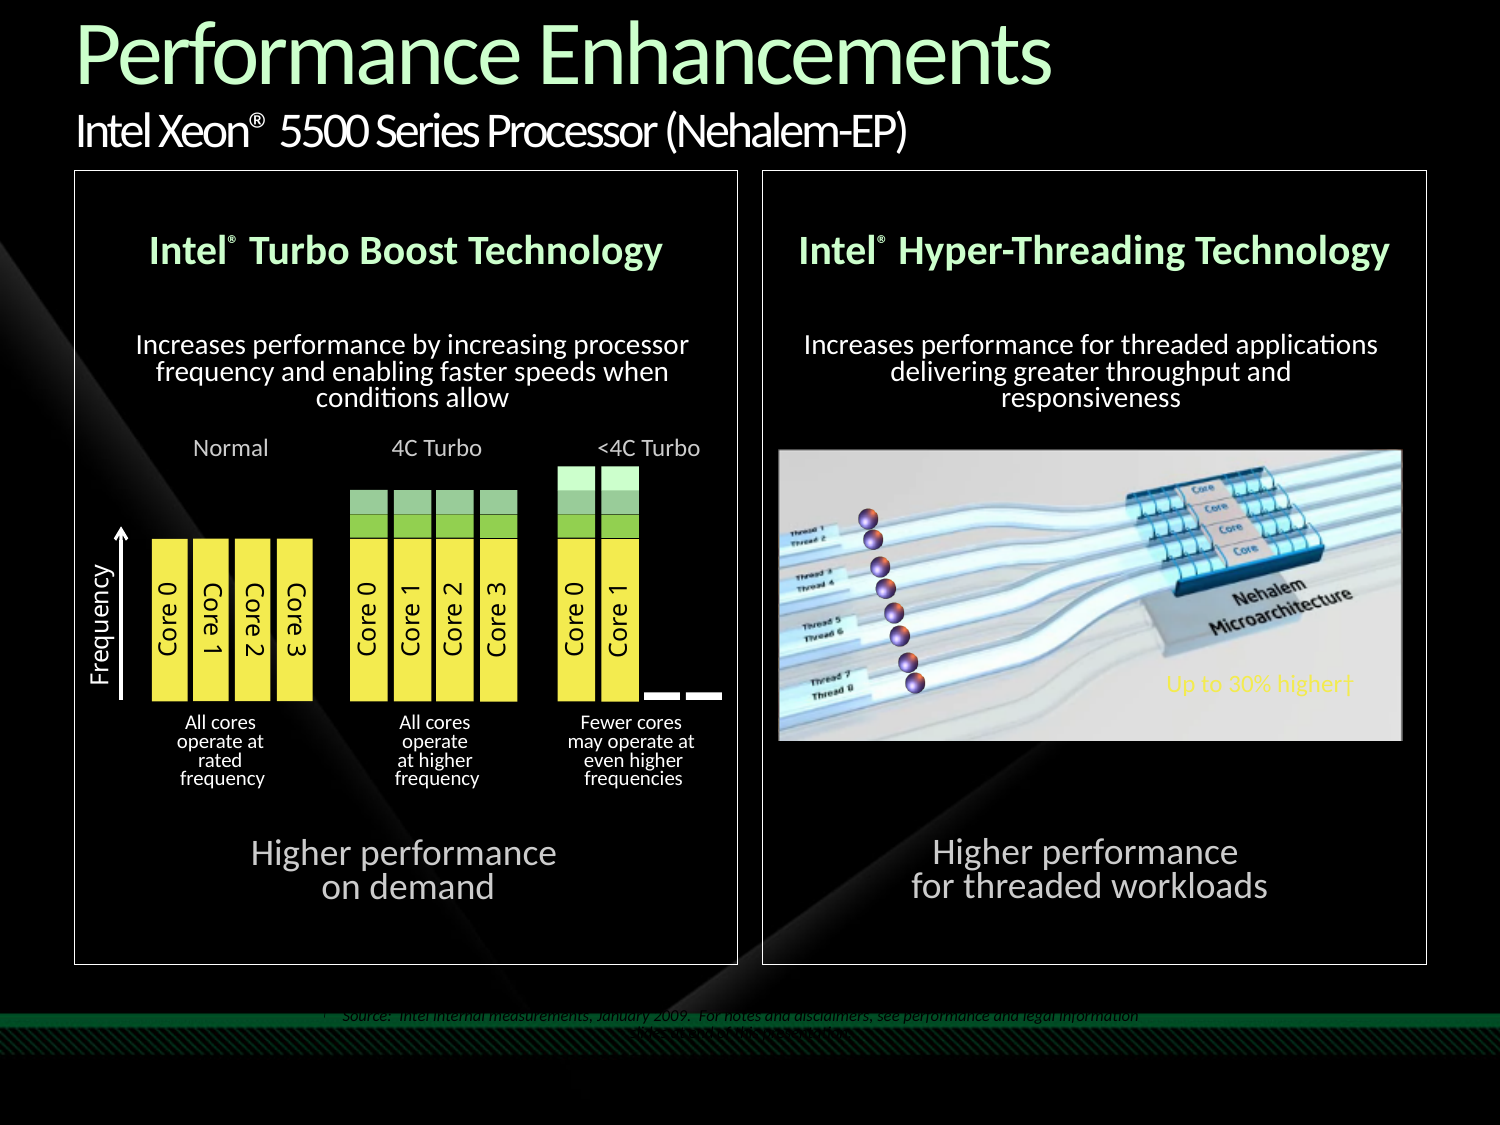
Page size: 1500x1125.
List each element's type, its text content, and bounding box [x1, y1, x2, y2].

text_box † Source: Intel internal measurements, January 2009. For notes and disclaimers, see performance and legal information slides at end of this presentation. [287, 1000, 1175, 1050]
text_box [557, 466, 596, 491]
text_box [436, 490, 474, 515]
text_box Core 1 [393, 538, 432, 702]
text_box [393, 515, 432, 538]
picture [0, 0, 1500, 1125]
text_box [557, 491, 596, 515]
text_box [350, 514, 388, 538]
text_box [151, 538, 313, 702]
text_box [601, 515, 639, 538]
text_box Frequency [60, 625, 129, 731]
text_box Core 2 [436, 538, 474, 702]
text_box Increases performance by increasing processor frequency and enabling faster speeds when conditions allow [100, 326, 725, 421]
text_box Higher performance for threaded workloads [770, 830, 1410, 913]
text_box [778, 448, 1403, 741]
text_box [557, 515, 596, 538]
text_box [480, 490, 518, 515]
text_box 4C Turbo [376, 430, 498, 468]
text_box [601, 466, 639, 491]
text_box [685, 692, 722, 700]
text_box Increases performance for threaded applications delivering greater throughput and responsiveness [788, 326, 1394, 421]
text_box Core 1 [601, 539, 639, 702]
text_box [436, 515, 474, 538]
text_box Core 0 [557, 538, 596, 702]
text_box All cores operate at higher frequency [353, 707, 521, 797]
text_box Fewer cores may operate at even higher frequencies [529, 707, 738, 797]
text_box All cores operate at rated frequency [102, 707, 343, 797]
text_box Normal [178, 430, 285, 468]
list Intel® Turbo Boost Technology [74, 170, 738, 965]
title Performance Enhancements Intel Xeon® 5500 Series Processor (Nehalem-EP) [74, 5, 1427, 160]
text_box [350, 489, 388, 514]
text_box [393, 490, 432, 515]
list Intel® Hyper-Threading Technology [762, 170, 1427, 965]
text_box Higher performance on demand [88, 831, 728, 914]
text_box Core 3 [480, 539, 518, 702]
text_box <4C Turbo [582, 430, 716, 468]
text_box [644, 692, 680, 700]
text_box [480, 515, 518, 538]
text_box [601, 491, 639, 515]
text_box Core 0 [350, 538, 388, 702]
text_box Frequency [60, 520, 129, 612]
